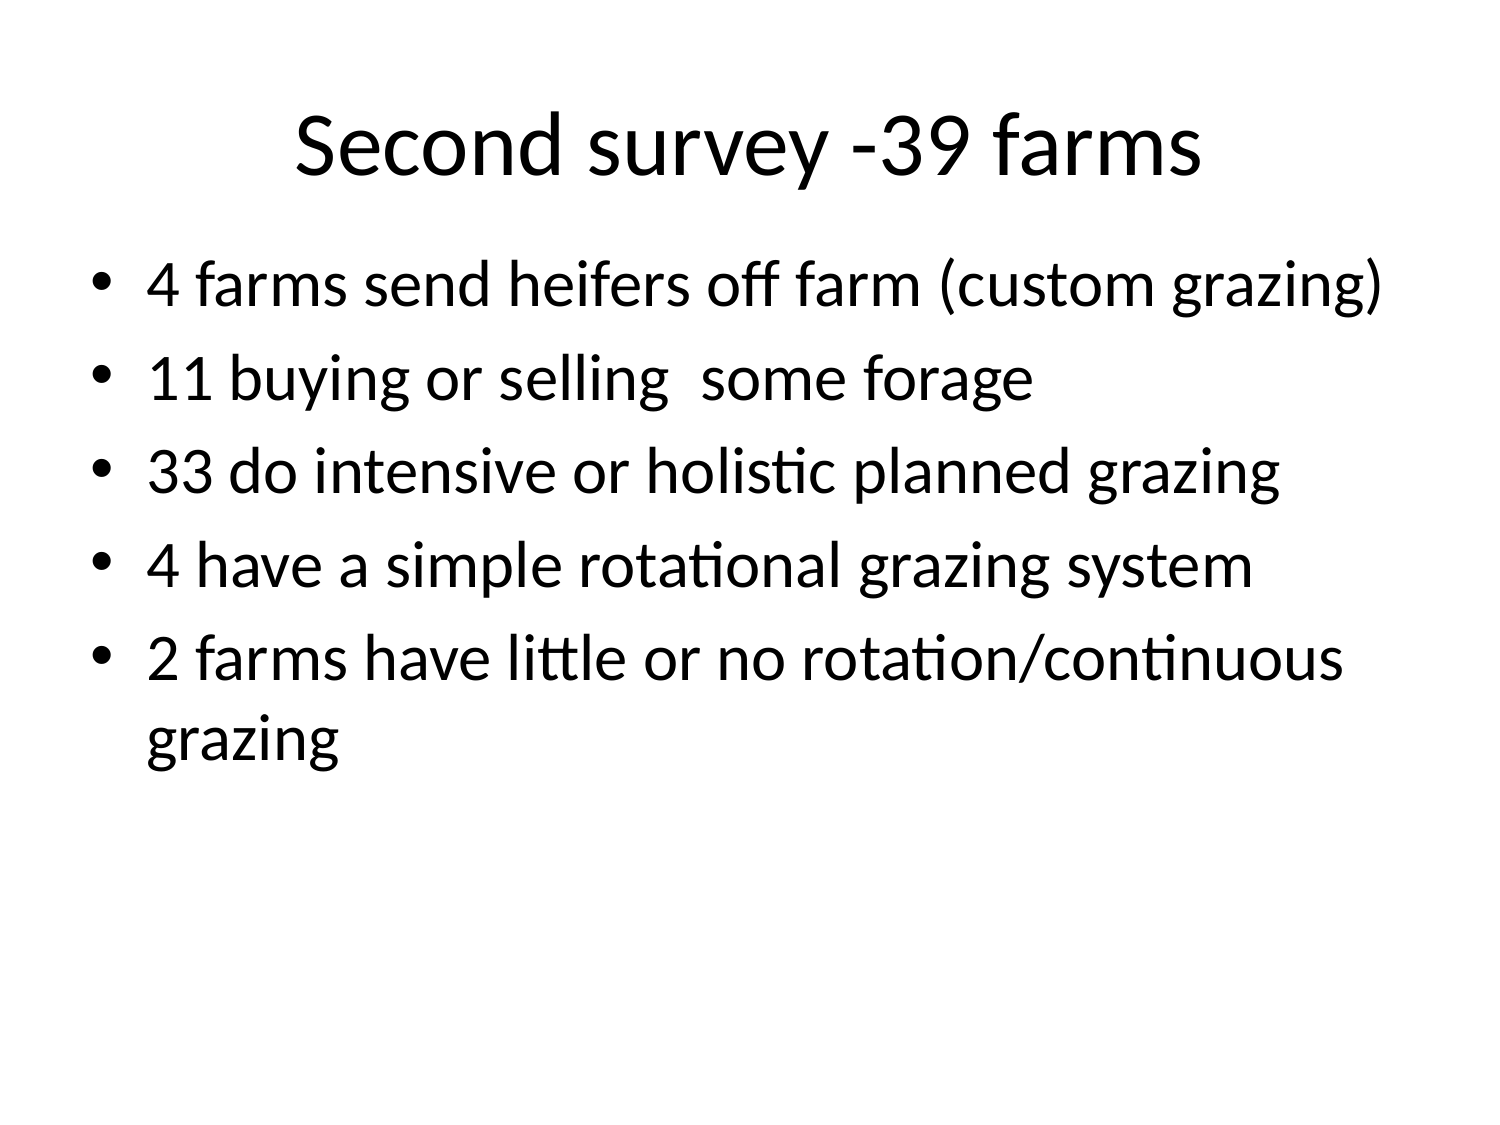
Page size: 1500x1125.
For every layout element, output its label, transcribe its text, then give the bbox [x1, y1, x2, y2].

title Second survey -39 farms [75, 45, 1425, 232]
list 4 farms send heifers off farm (custom grazing) 11 buying or selling some forage 33 do intensive or holistic planned grazing 4 have a simple rotational grazing system 2 farms have little or no rotation/continuous grazing [75, 232, 1425, 1125]
